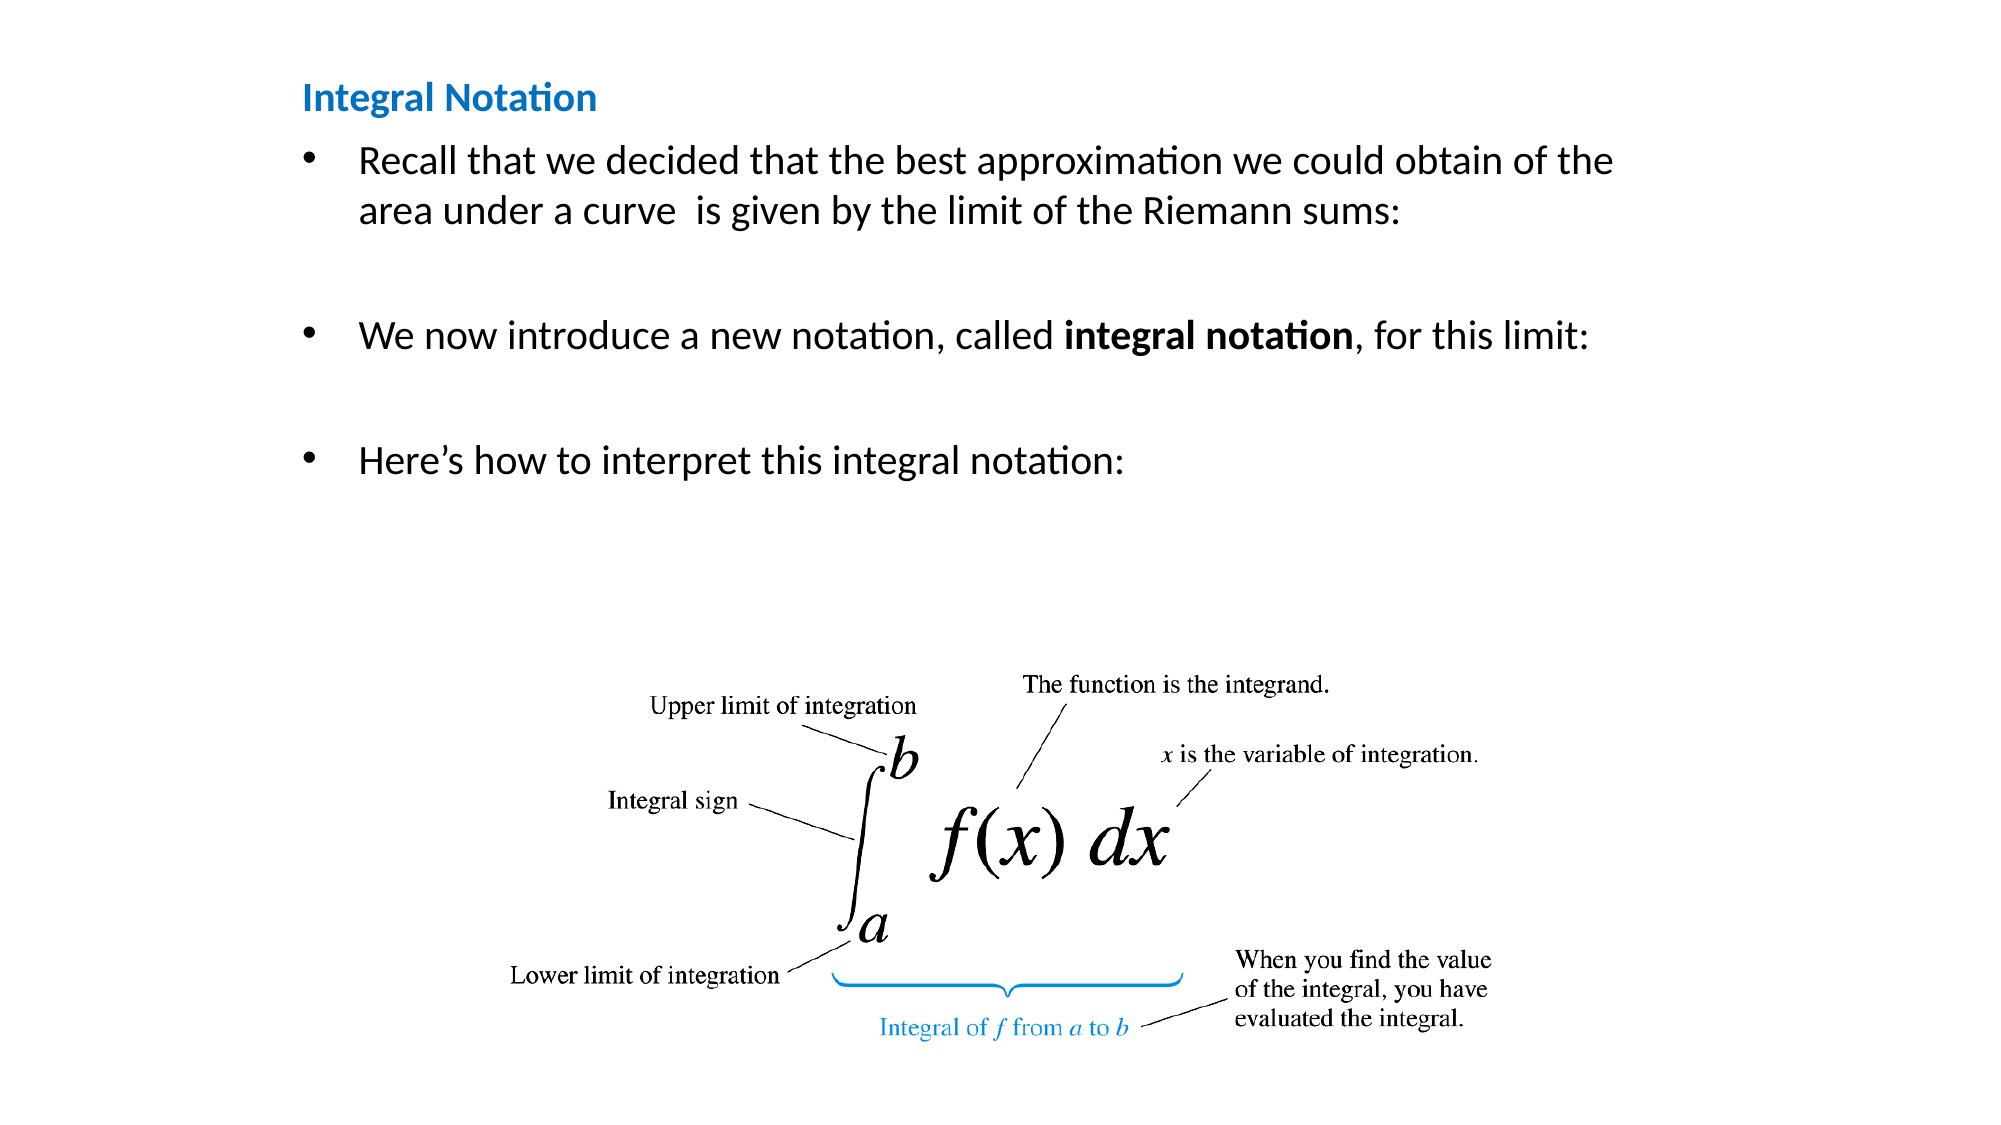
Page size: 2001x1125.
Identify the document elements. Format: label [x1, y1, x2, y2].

picture [505, 668, 1495, 1044]
